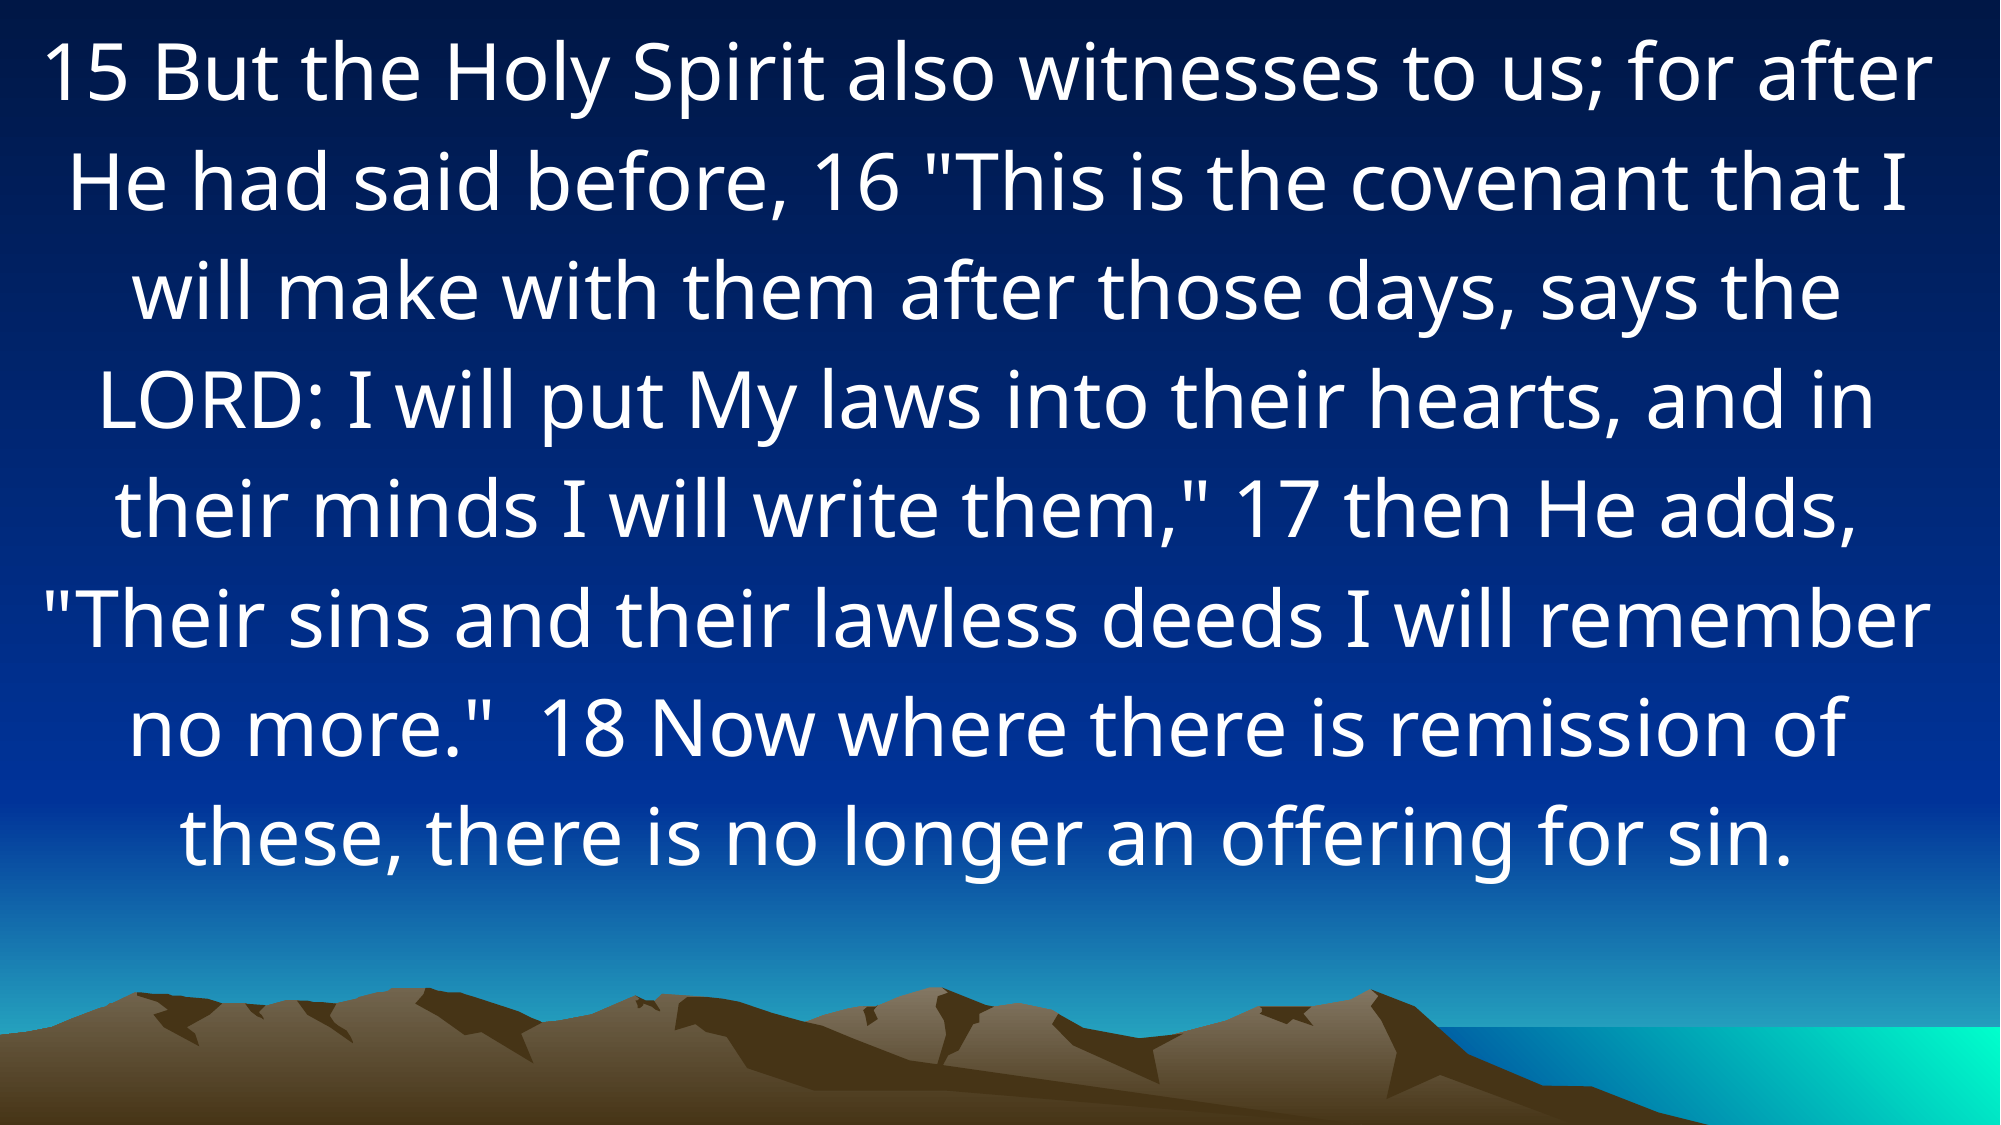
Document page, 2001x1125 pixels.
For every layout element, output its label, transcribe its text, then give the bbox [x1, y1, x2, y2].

text_box 15 But the Holy Spirit also witnesses to us; for after He had said before, 16 "This is the covenant that I will make with them after those days, says the LORD: I will put My laws into their hearts, and in their minds I will write them," 17 then He adds, "Their sins and their lawless deeds I will remember no more." 18 Now where there is remission of these, there is no longer an offering for sin. [12, 0, 1963, 988]
